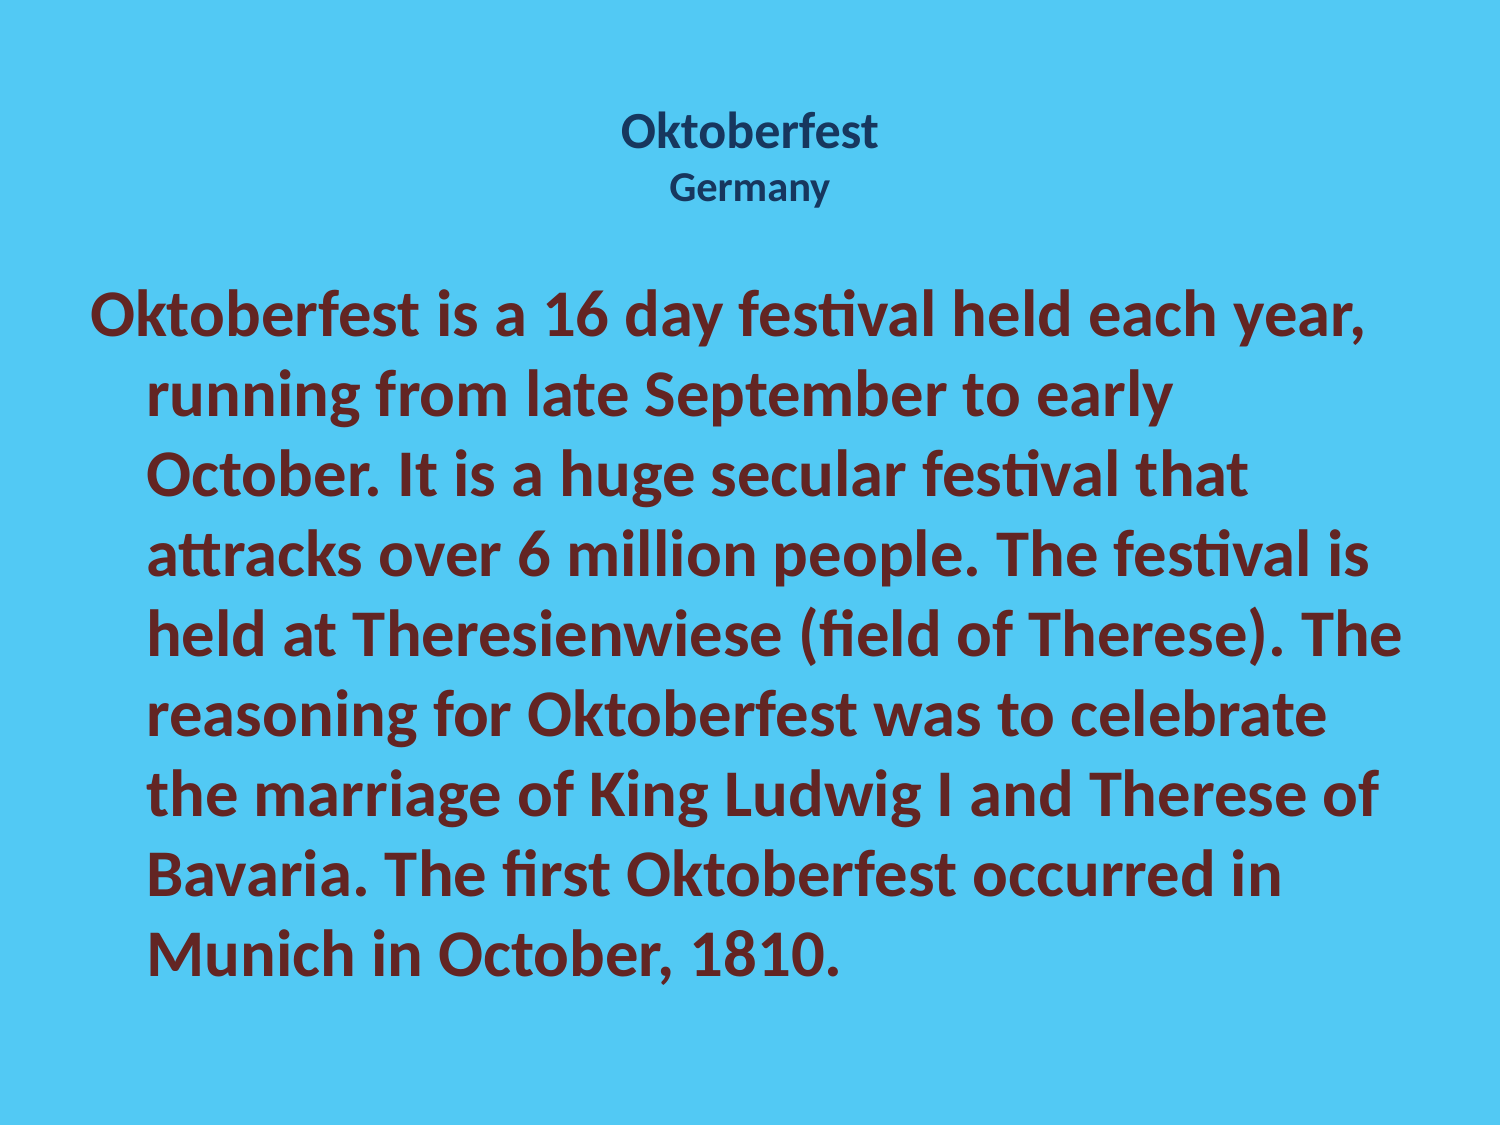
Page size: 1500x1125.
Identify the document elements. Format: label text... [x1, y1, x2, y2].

list Oktoberfest is a 16 day festival held each year, running from late September to early October. It is a huge secular festival that attracks over 6 million people. The festival is held at Theresienwiese (field of Therese). The reasoning for Oktoberfest was to celebrate the marriage of King Ludwig I and Therese of Bavaria. The first Oktoberfest occurred in Munich in October, 1810. [75, 262, 1425, 1005]
title Oktoberfest Germany [75, 87, 1425, 262]
